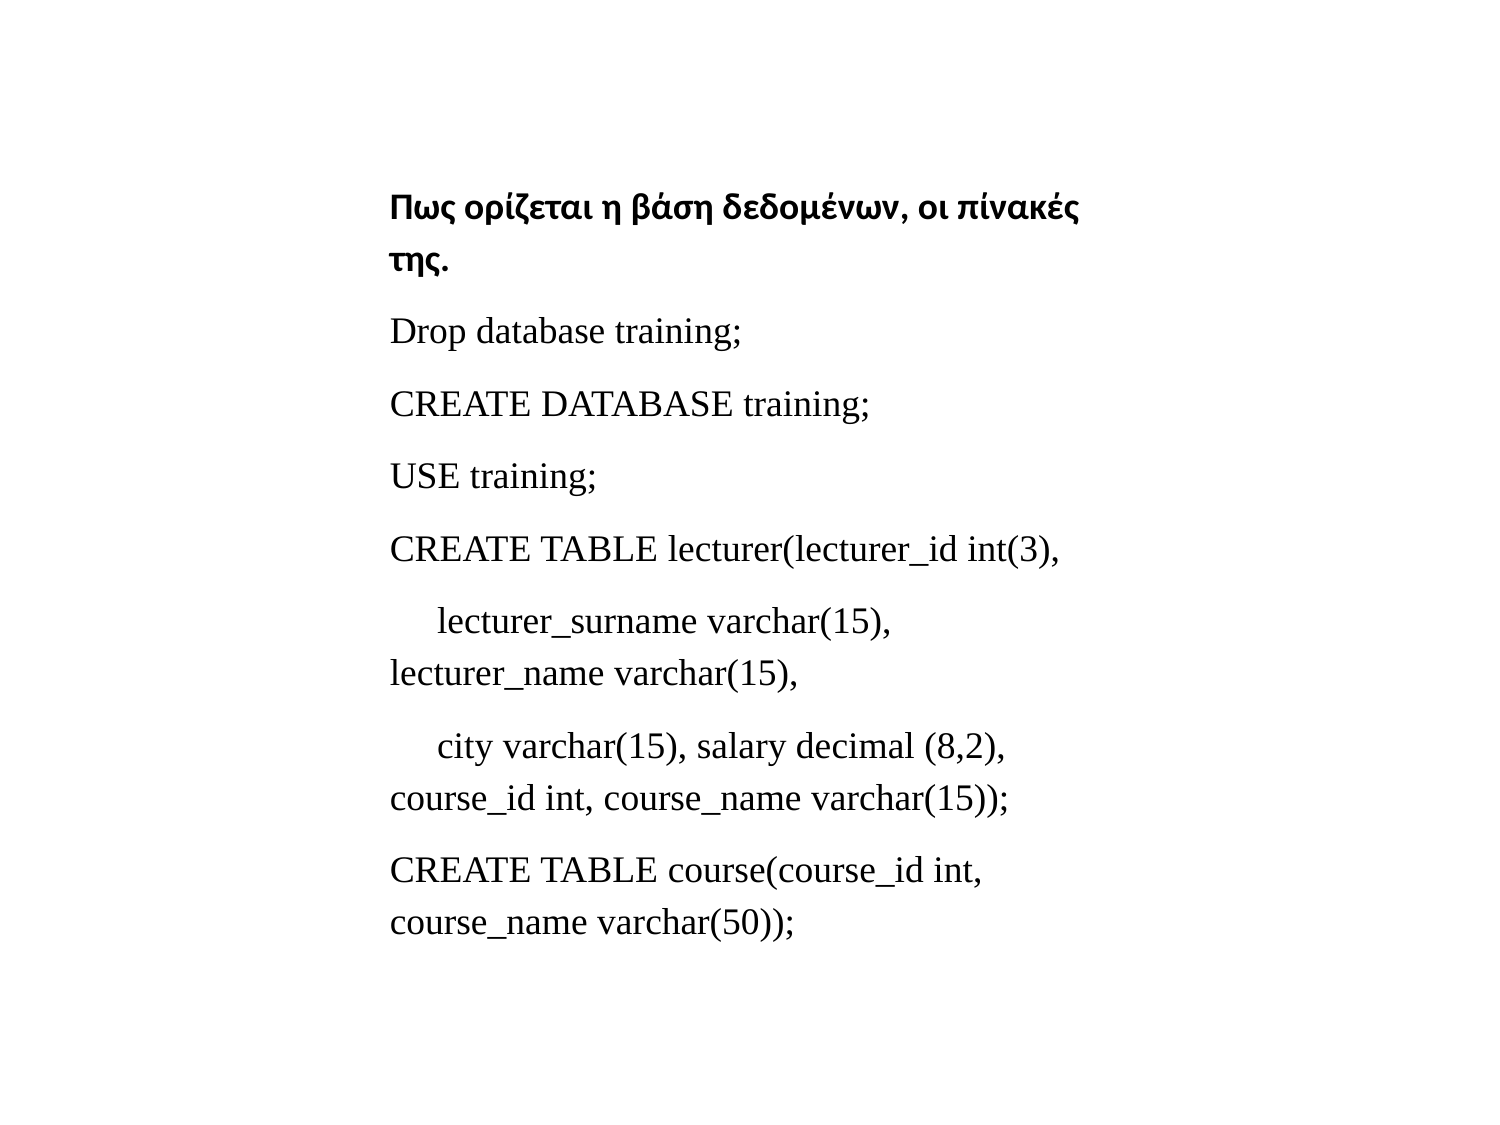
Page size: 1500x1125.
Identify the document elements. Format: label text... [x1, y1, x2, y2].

text_box Πως ορίζεται η βάση δεδομένων, οι πίνακές της. Drop database training; CREATE DATABASE training; USE training; CREATE TABLE lecturer(lecturer_id int(3), lecturer_surname varchar(15), lecturer_name varchar(15), city varchar(15), salary decimal (8,2), course_id int, course_name varchar(15)); CREATE TABLE course(course_id int, course_name varchar(50)); [374, 167, 1125, 950]
